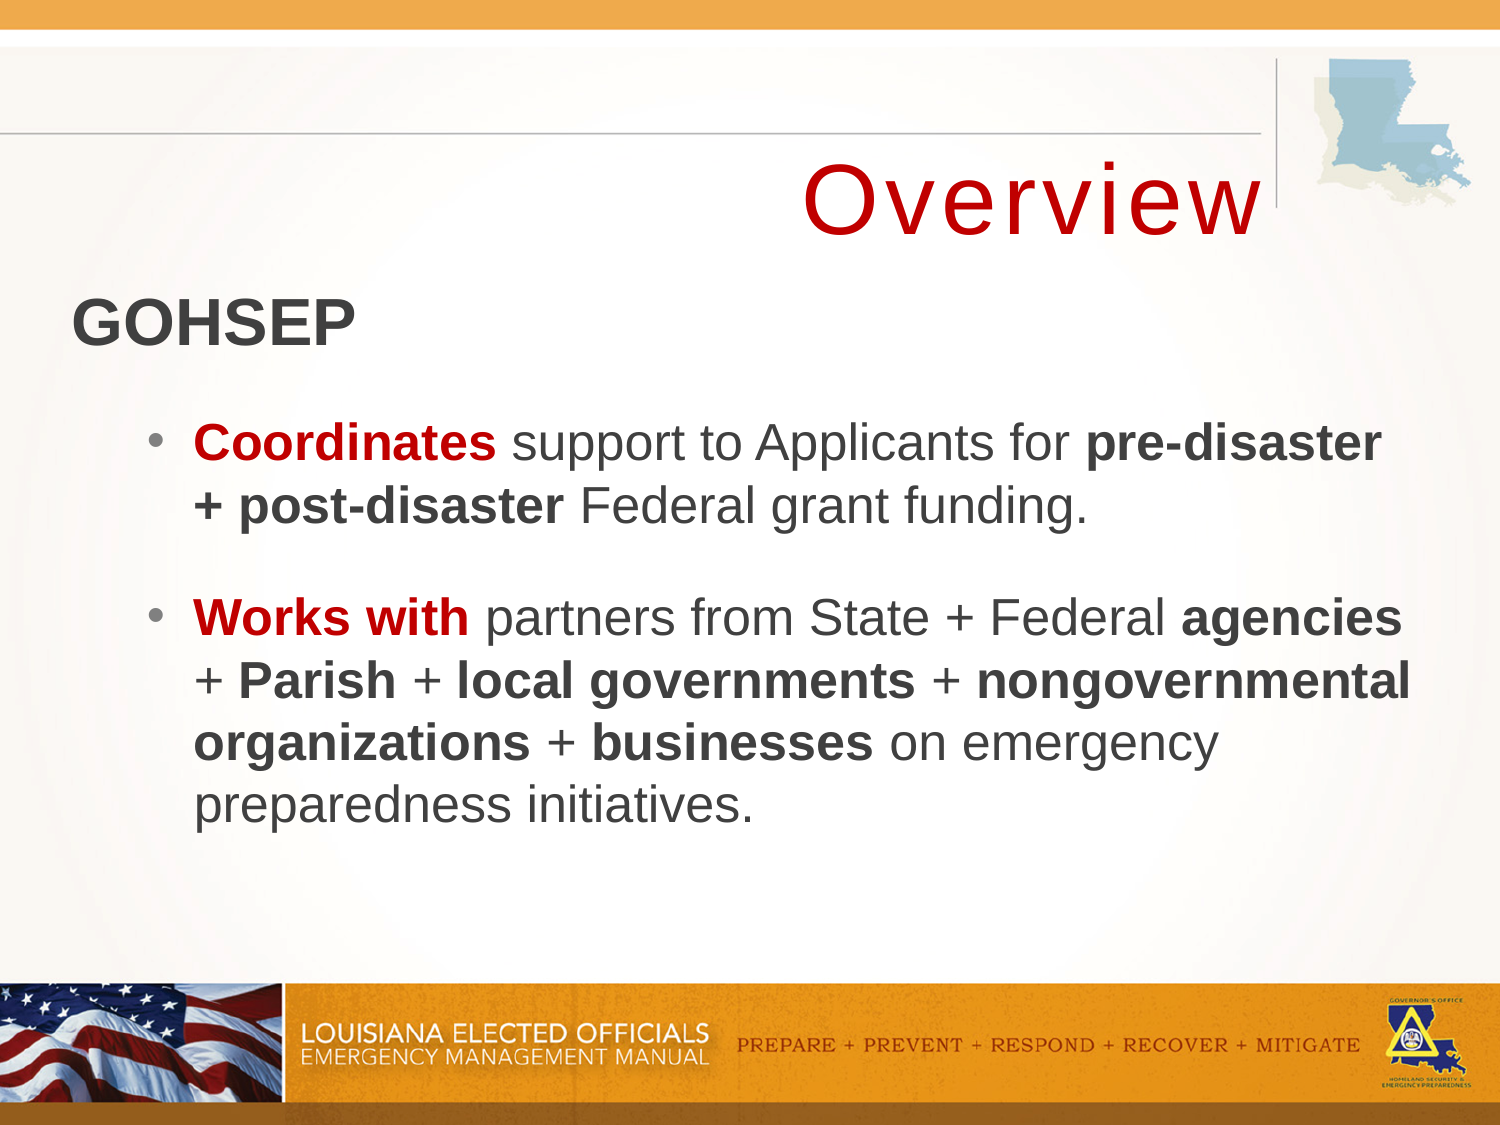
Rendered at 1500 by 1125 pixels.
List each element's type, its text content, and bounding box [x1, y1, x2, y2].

title Overview [0, 130, 1277, 258]
picture [0, 0, 1500, 1125]
list GOHSEP Coordinates support to Applicants for pre-disaster + post-disaster Federal grant funding. Works with partners from State + Federal agencies + Parish + local governments + nongovernmental organizations + businesses on emergency preparedness initiatives. [56, 271, 1430, 1008]
